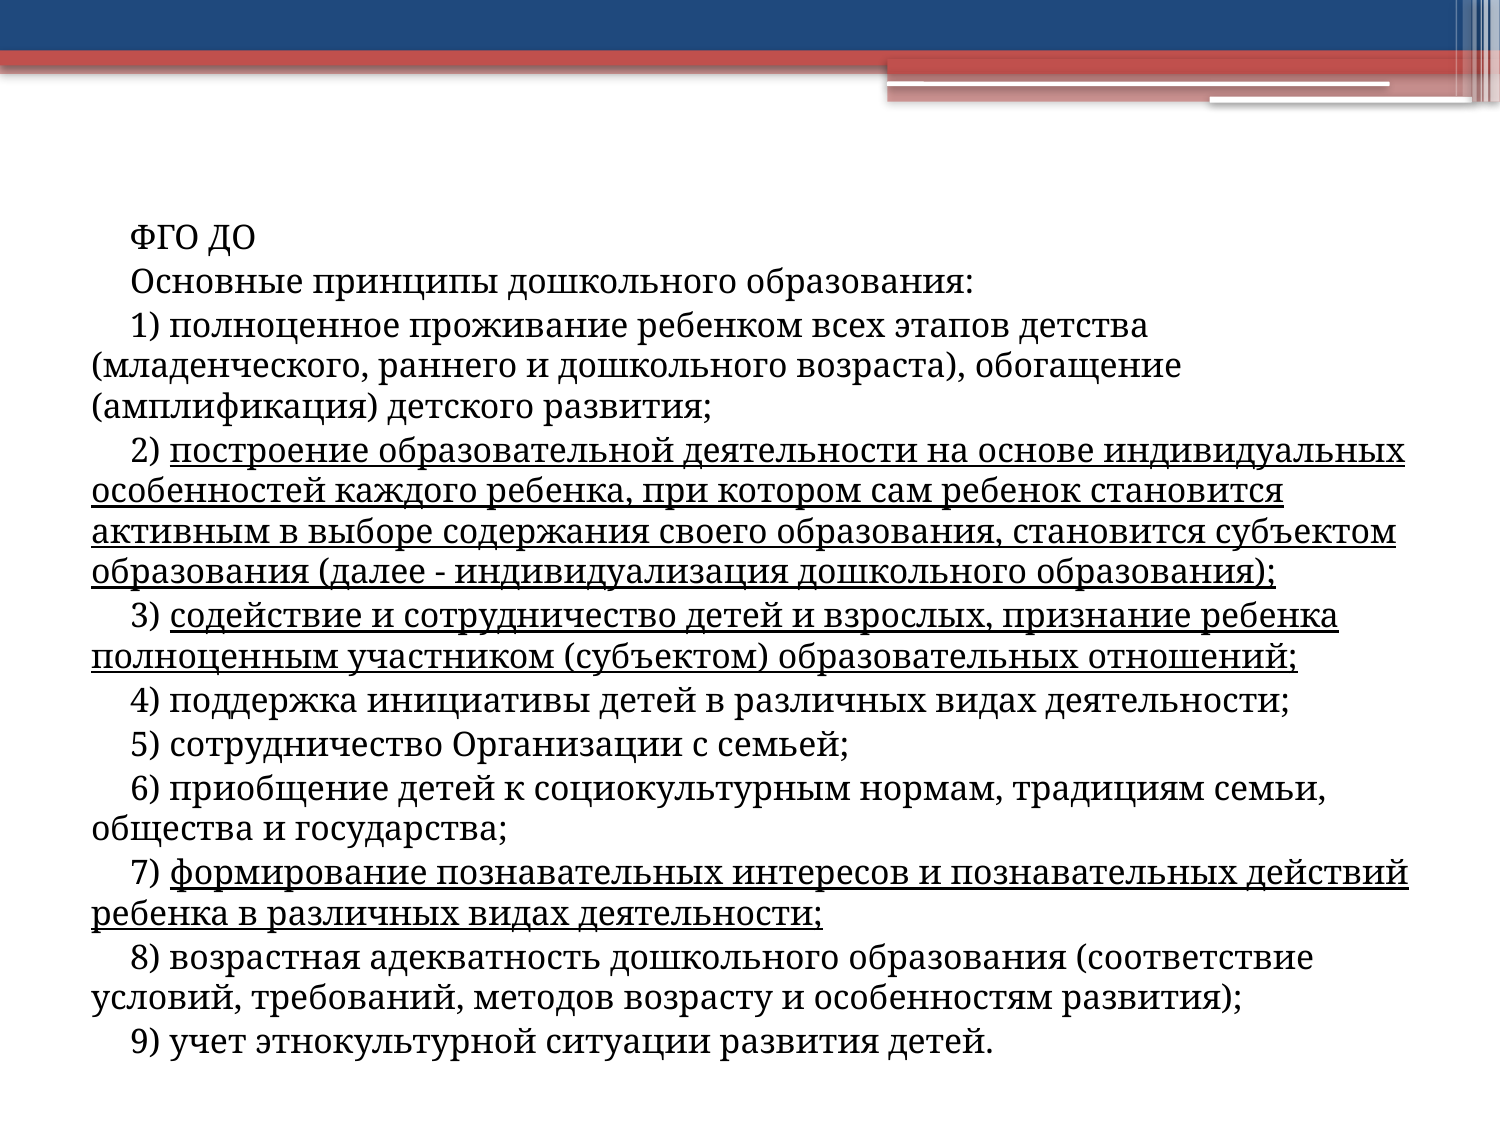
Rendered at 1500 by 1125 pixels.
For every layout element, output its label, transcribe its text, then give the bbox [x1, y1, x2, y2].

list ФГО ДО Основные принципы дошкольного образования: 1) полноценное проживание ребенком всех этапов детства (младенческого, раннего и дошкольного возраста), обогащение (амплификация) детского развития; 2) построение образовательной деятельности на основе индивидуальных особенностей каждого ребенка, при котором сам ребенок становится активным в выборе содержания своего образования, становится субъектом образования (далее - индивидуализация дошкольного образования); 3) содействие и сотрудничество детей и взрослых, признание ребенка полноценным участником (субъектом) образовательных отношений; 4) поддержка инициативы детей в различных видах деятельности; 5) сотрудничество Организации с семьей; 6) приобщение детей к социокультурным нормам, традициям семьи, общества и государства; 7) формирование познавательных интересов и познавательных действий ребенка в различных видах деятельности; 8) возрастная адекватность дошкольного образования (соответствие условий, требований, методов возрасту и особенностям развития); 9) учет этнокультурной ситуации развития детей. [75, 208, 1425, 1079]
